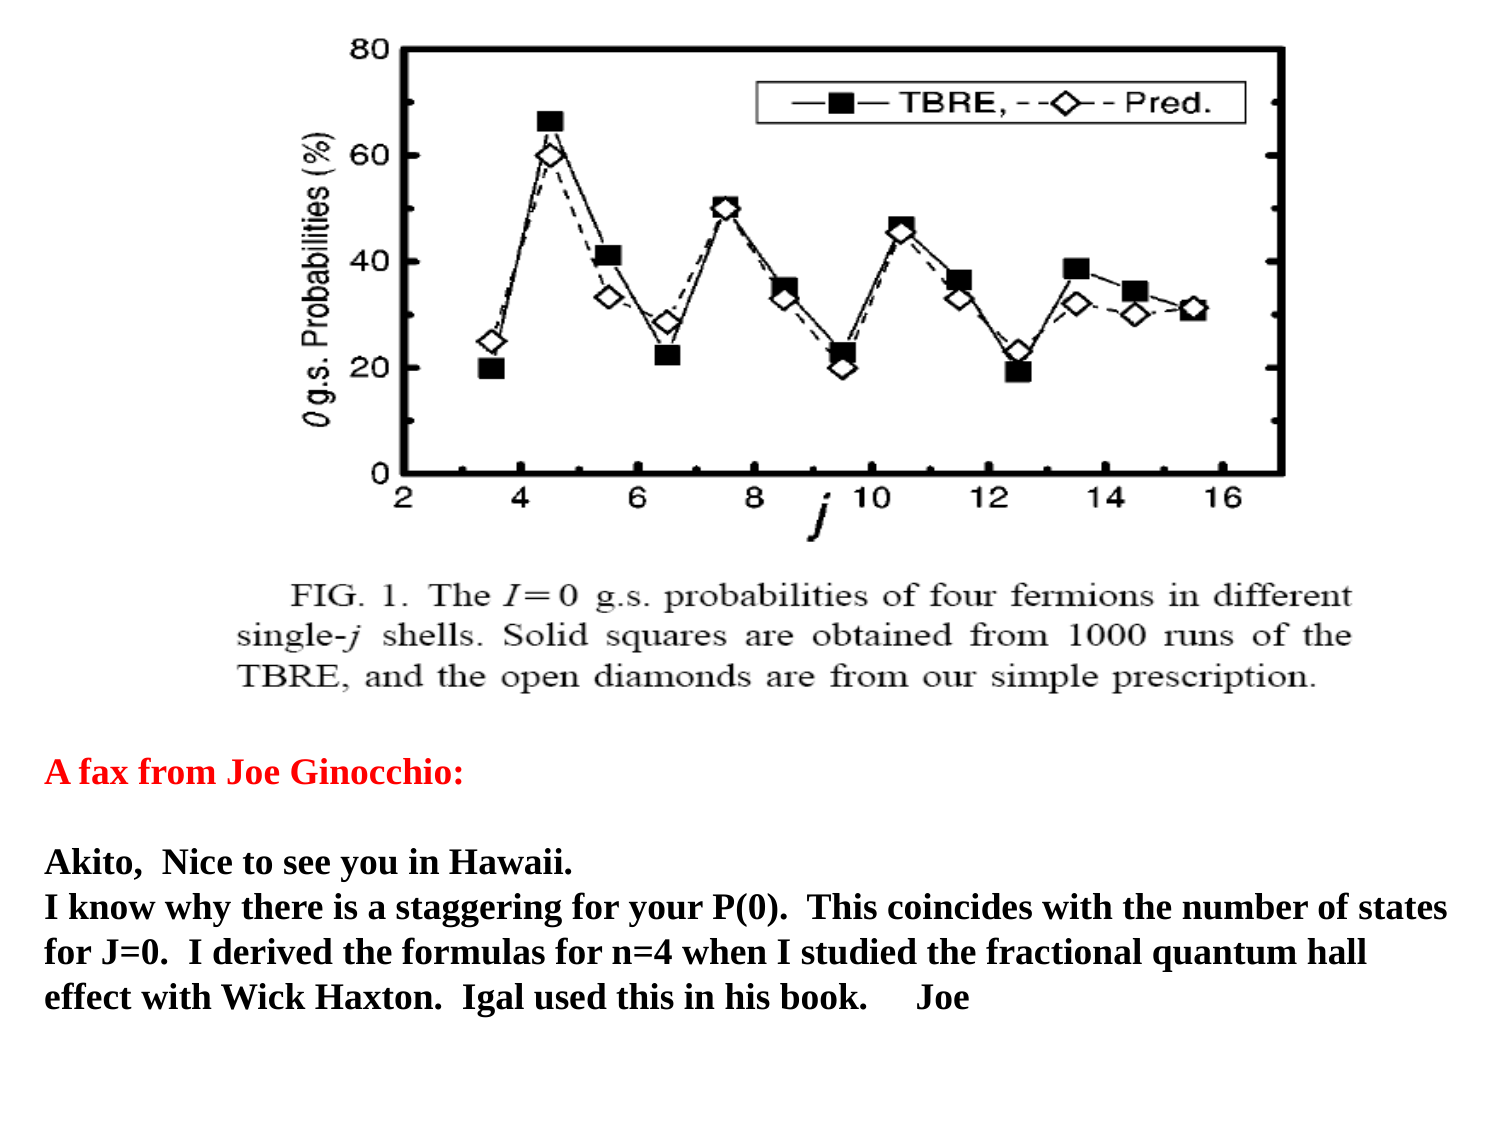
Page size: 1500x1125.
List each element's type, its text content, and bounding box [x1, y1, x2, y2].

picture [123, 0, 1389, 705]
text_box A fax from Joe Ginocchio: Akito, Nice to see you in Hawaii. I know why there is a staggering for your P(0). This coincides with the number of states for J=0. I derived the formulas for n=4 when I studied the fractional quantum hall effect with Wick Haxton. Igal used this in his book. Joe [29, 739, 1473, 1025]
